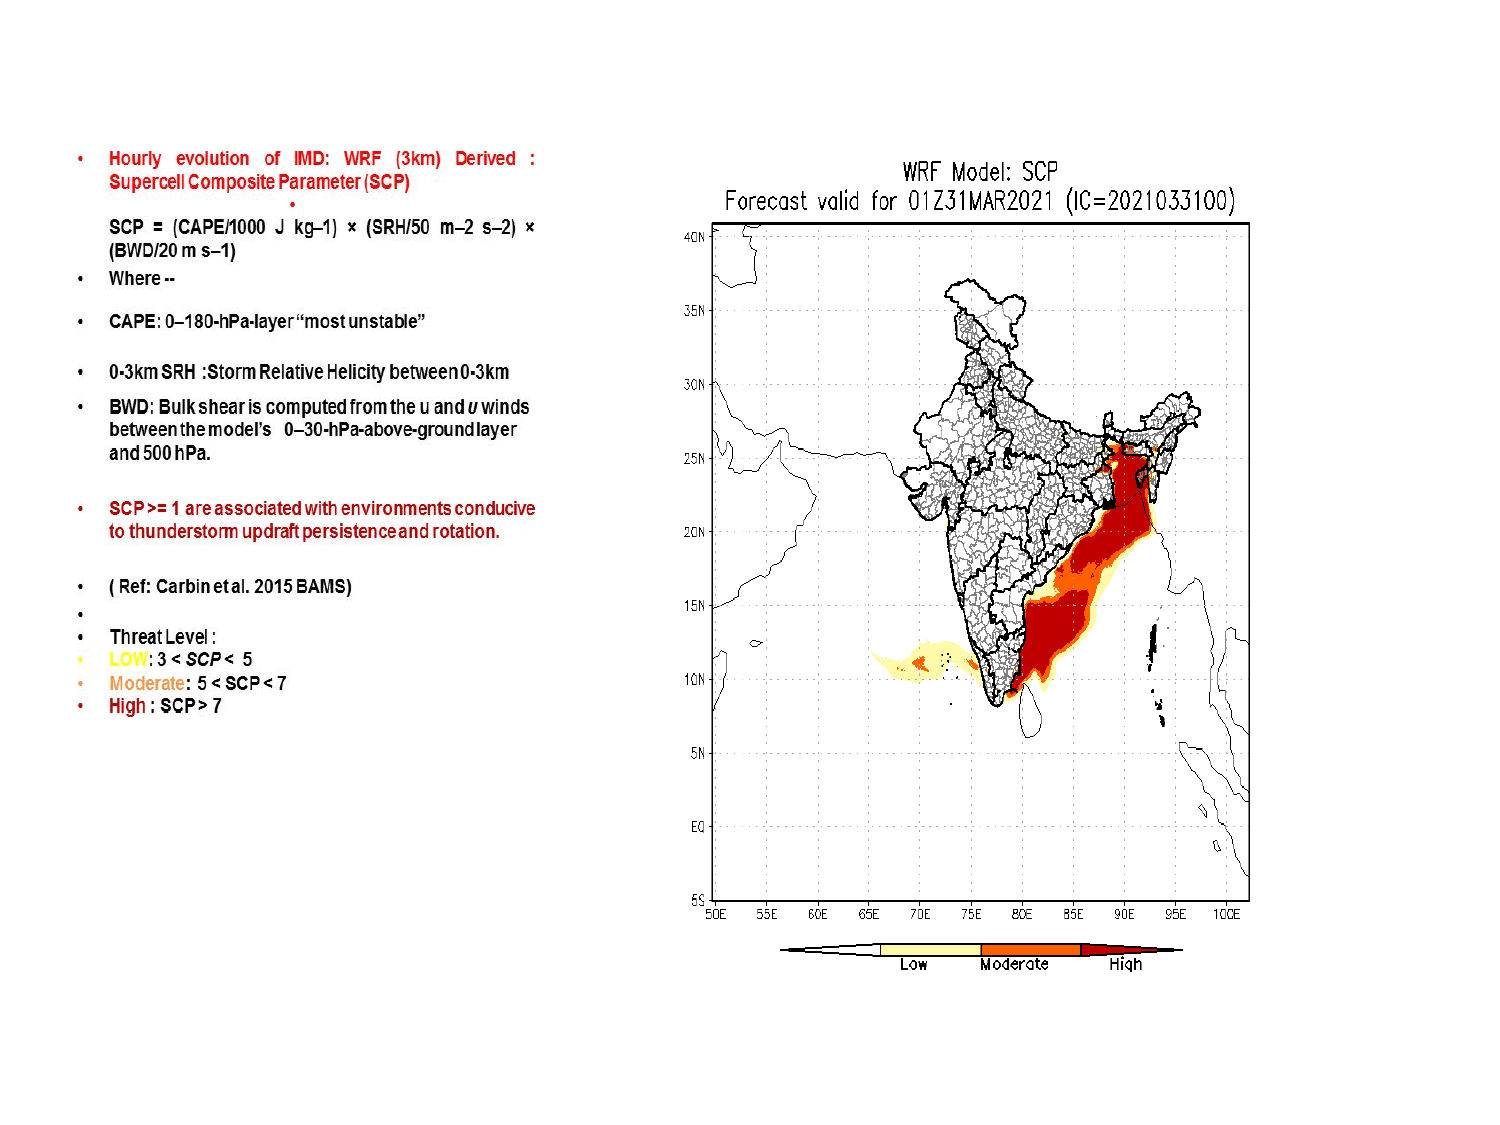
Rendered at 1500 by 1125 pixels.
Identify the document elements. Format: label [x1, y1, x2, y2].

picture [74, 149, 1426, 976]
